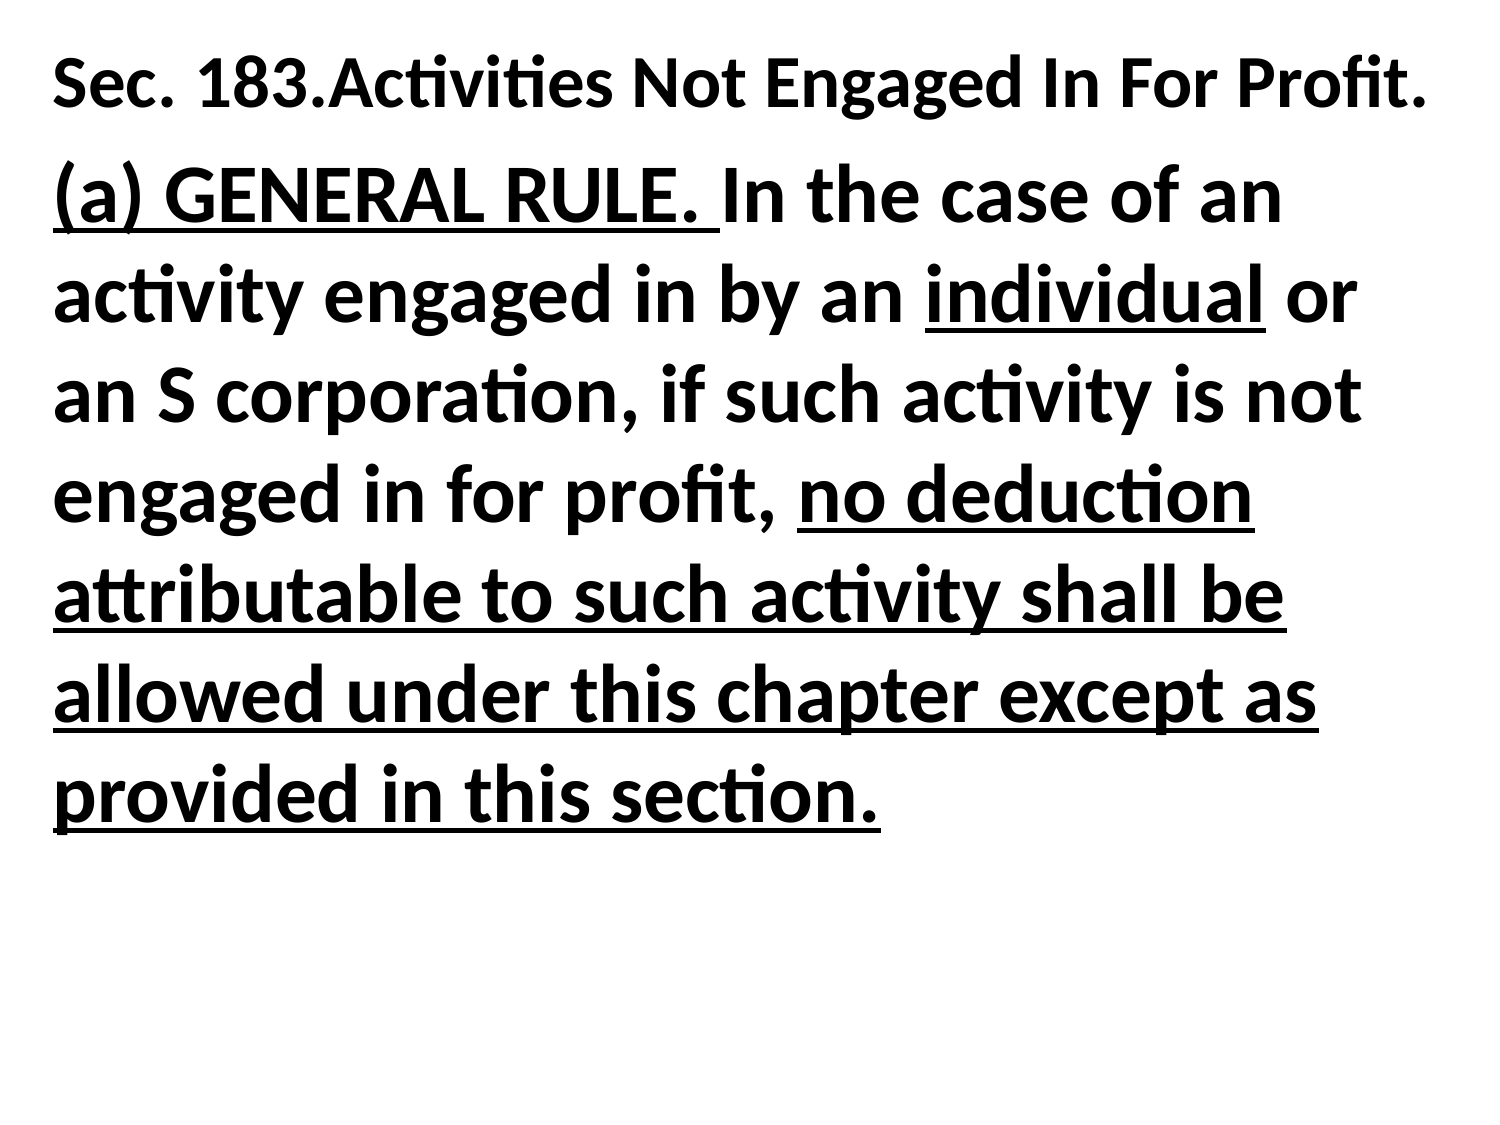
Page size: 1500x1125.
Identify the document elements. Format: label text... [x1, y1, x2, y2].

list Sec. 183.Activities Not Engaged In For Profit. (a) General Rule. In the case of an activity engaged in by an individual or an S corporation, if such activity is not engaged in for profit, no deduction attributable to such activity shall be allowed under this chapter except as provided in this section. [37, 24, 1475, 1038]
